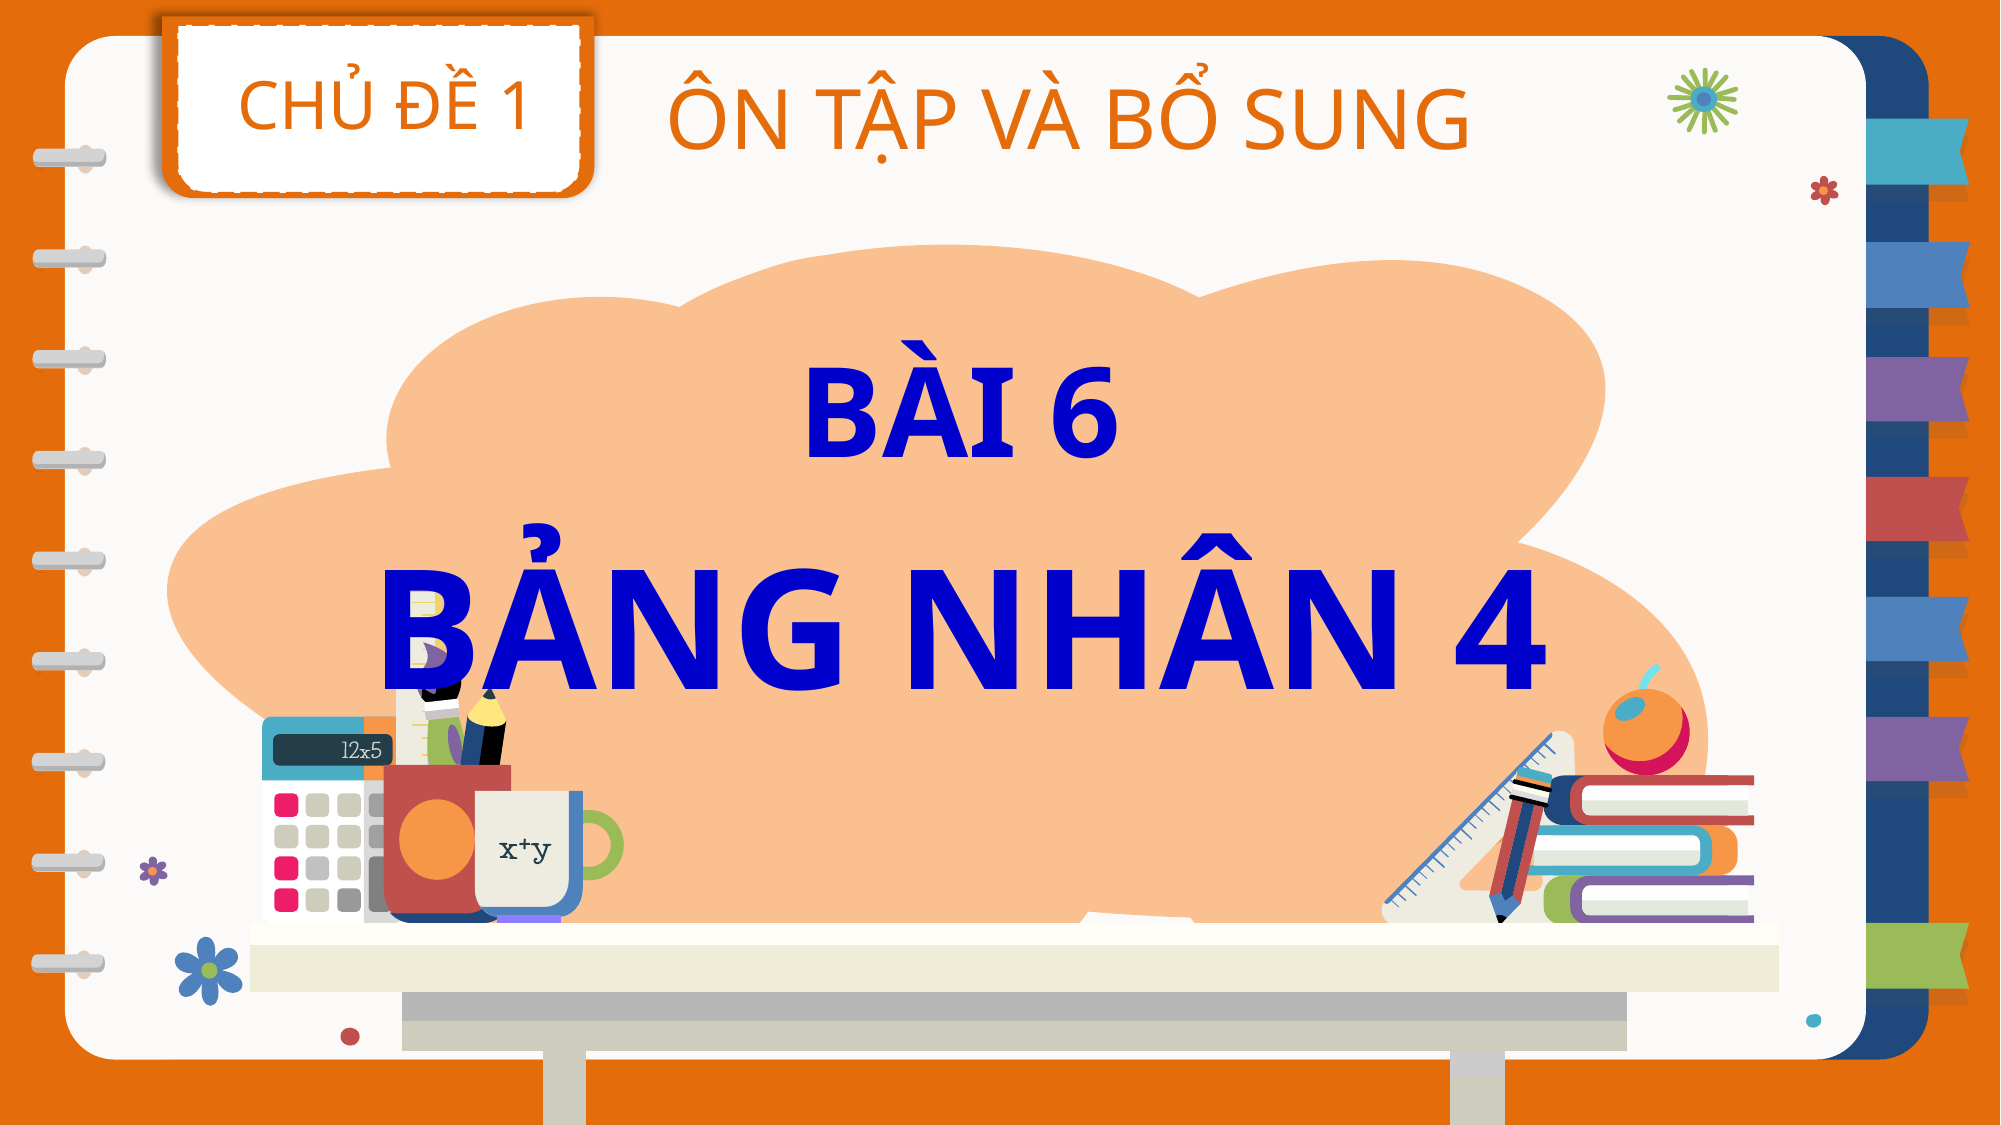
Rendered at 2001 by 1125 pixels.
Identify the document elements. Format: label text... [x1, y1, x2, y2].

text_box ÔN TẬP VÀ BỔ SUNG [594, 58, 1635, 174]
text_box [163, 17, 594, 197]
text_box BÀI 6 BẢNG NHÂN 4 [355, 295, 1564, 730]
